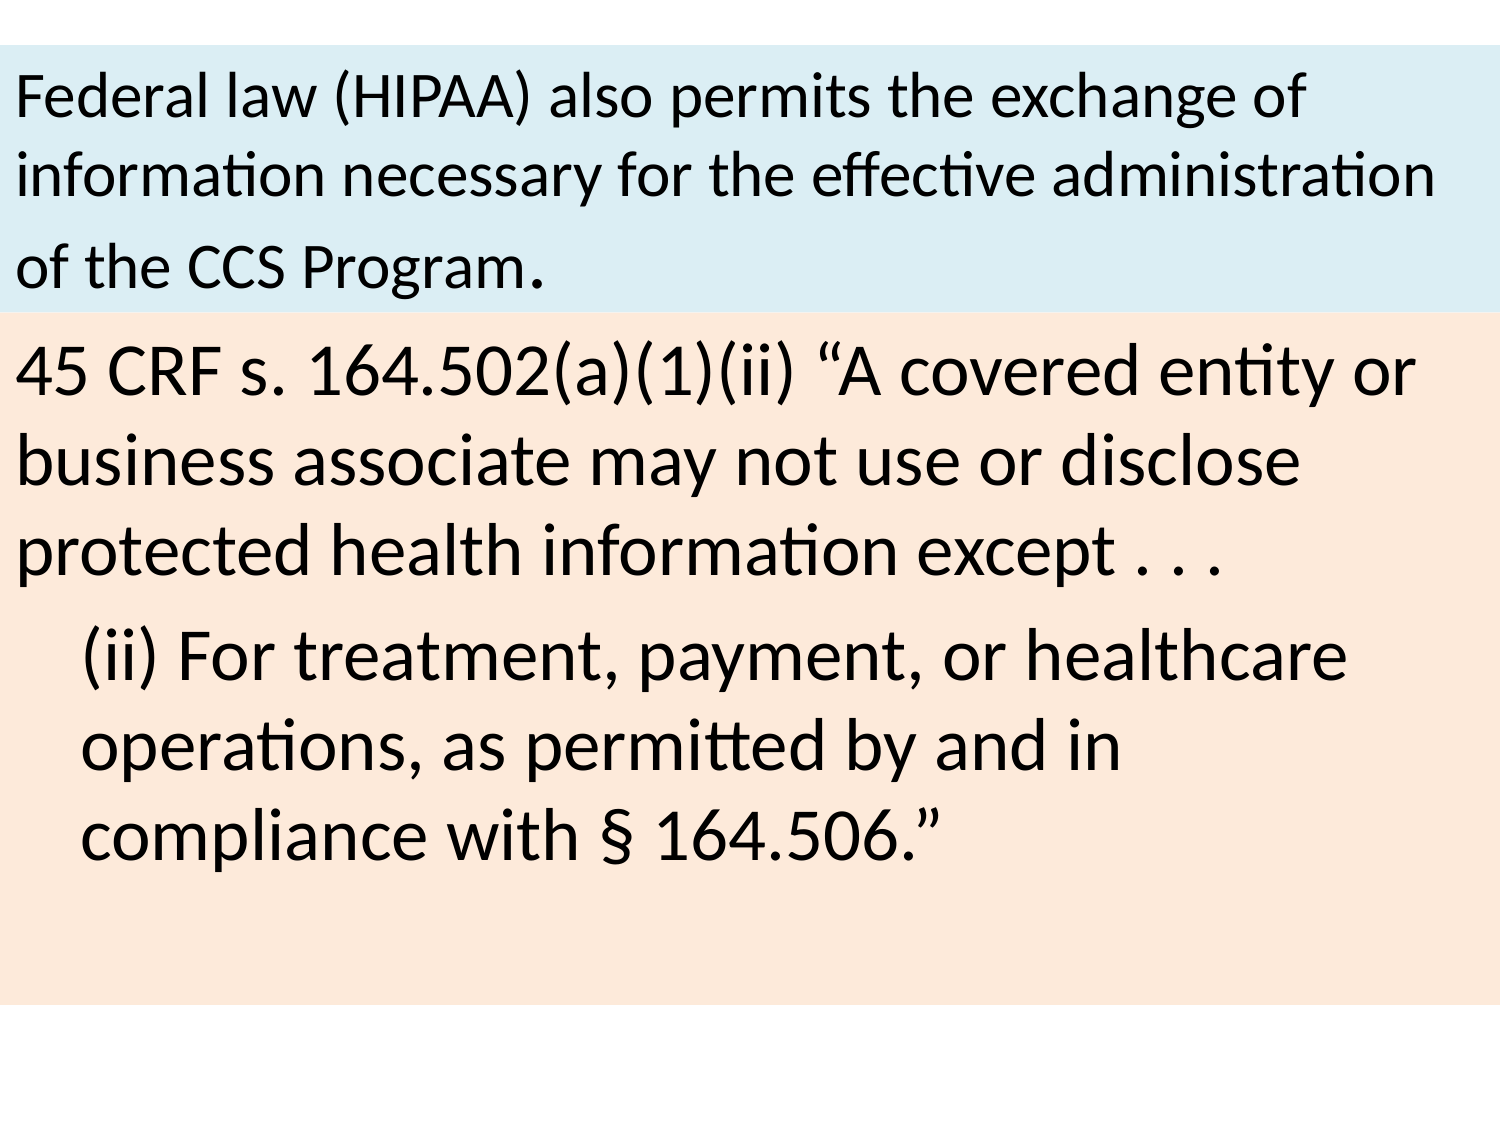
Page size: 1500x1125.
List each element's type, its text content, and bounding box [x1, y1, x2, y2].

list 45 CRF s. 164.502(a)(1)(ii) “A covered entity or business associate may not use or disclose protected health information except . . . (ii) For treatment, payment, or healthcare operations, as permitted by and in compliance with § 164.506.” [0, 312, 1500, 1005]
title Federal law (HIPAA) also permits the exchange of information necessary for the effective administration of the CCS Program. [0, 45, 1500, 312]
